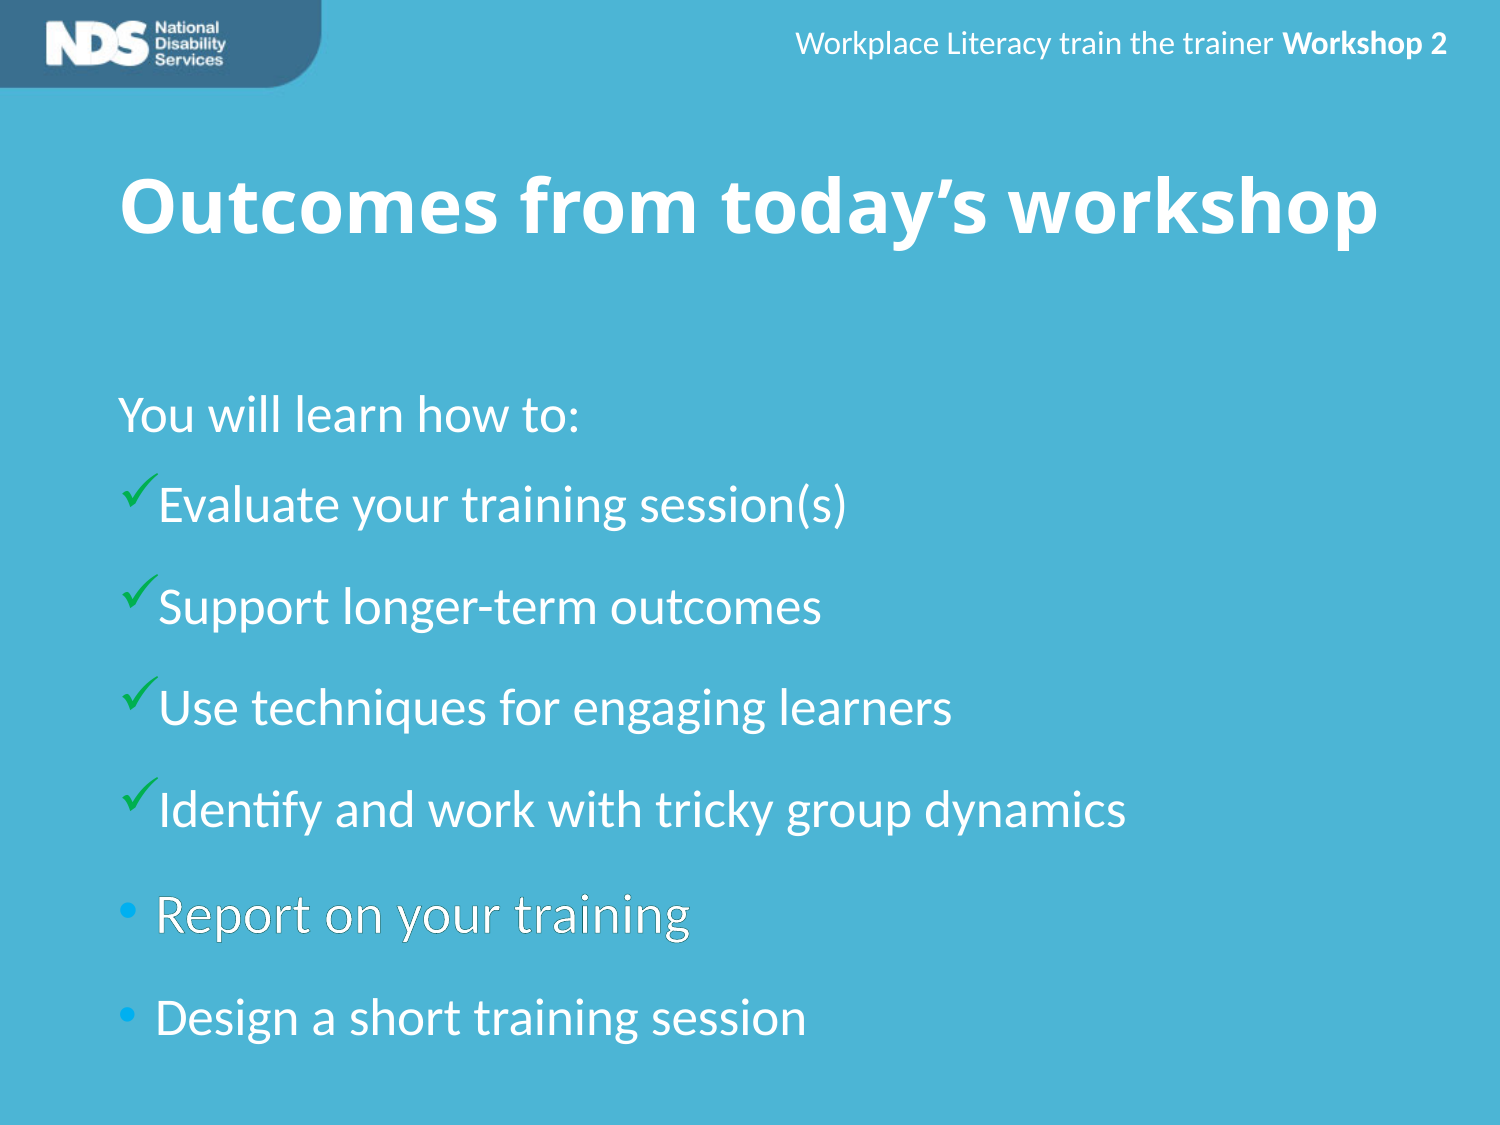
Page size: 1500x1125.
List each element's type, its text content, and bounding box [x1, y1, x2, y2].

list You will learn how to: Evaluate your training session(s) Support longer-term outcomes Use techniques for engaging learners Identify and work with tricky group dynamics Report on your training Design a short training session [103, 340, 1397, 1055]
picture [0, 0, 1500, 1125]
title Outcomes from today’s workshop [103, 100, 1397, 319]
